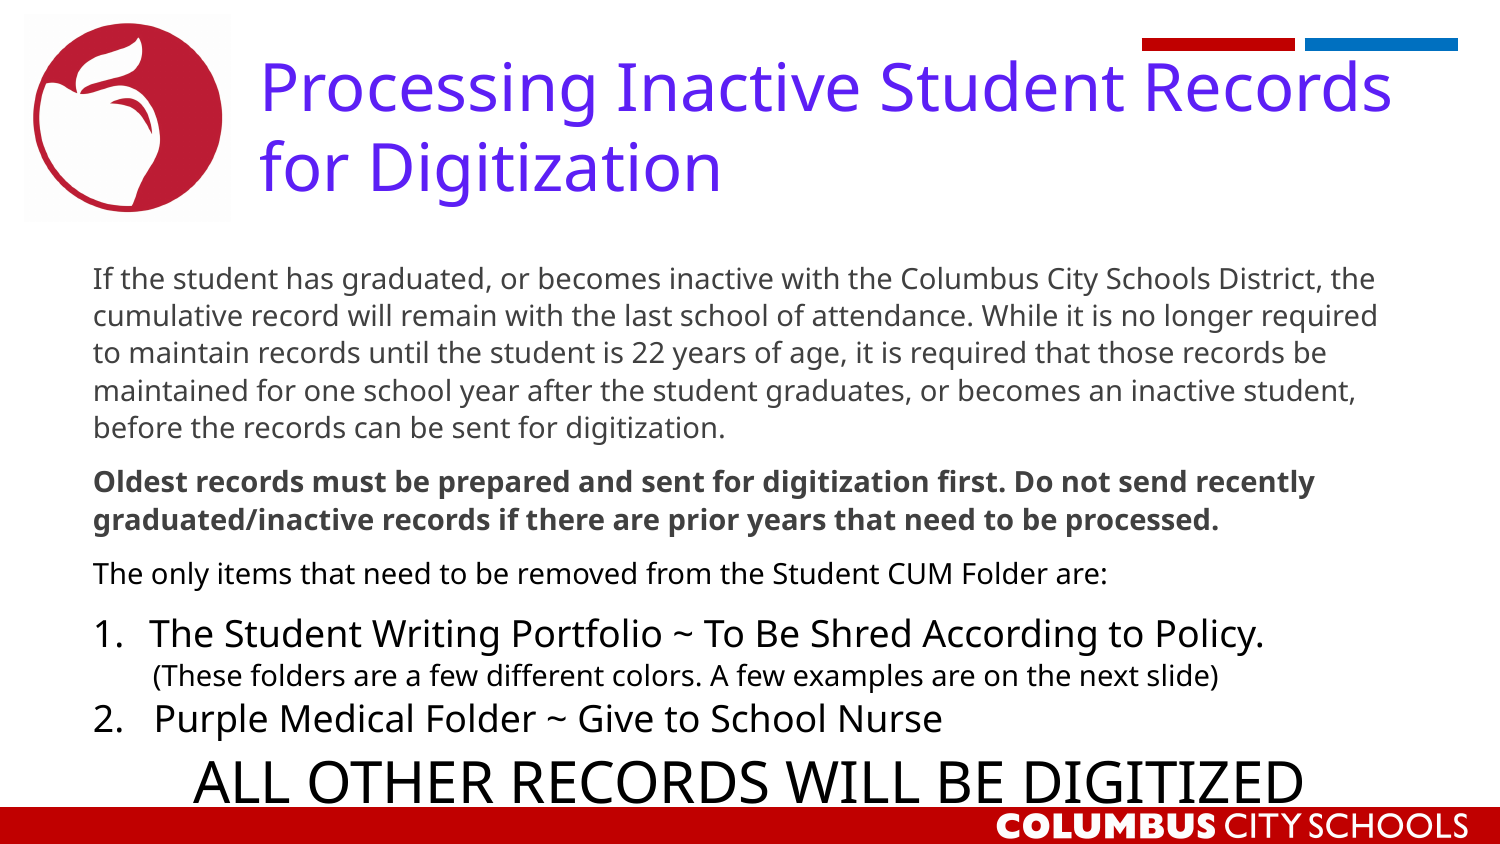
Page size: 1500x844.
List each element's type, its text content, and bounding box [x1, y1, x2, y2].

picture [987, 804, 1479, 844]
text_box If the student has graduated, or becomes inactive with the Columbus City Schools District, the cumulative record will remain with the last school of attendance. While it is no longer required to maintain records until the student is 22 years of age, it is required that those records be maintained for one school year after the student graduates, or becomes an inactive student, before the records can be sent for digitization. Oldest records must be prepared and sent for digitization first. Do not send recently graduated/inactive records if there are prior years that need to be processed. The only items that need to be removed from the Student CUM Folder are: The Student Writing Portfolio ~ To Be Shred According to Policy. (These folders are a few different colors. A few examples are on the next slide) 2. Purple Medical Folder ~ Give to School Nurse ALL OTHER RECORDS WILL BE DIGITIZED [77, 242, 1422, 805]
text_box Processing Inactive Student Records for Digitization [244, 88, 1459, 161]
picture [23, 13, 231, 222]
